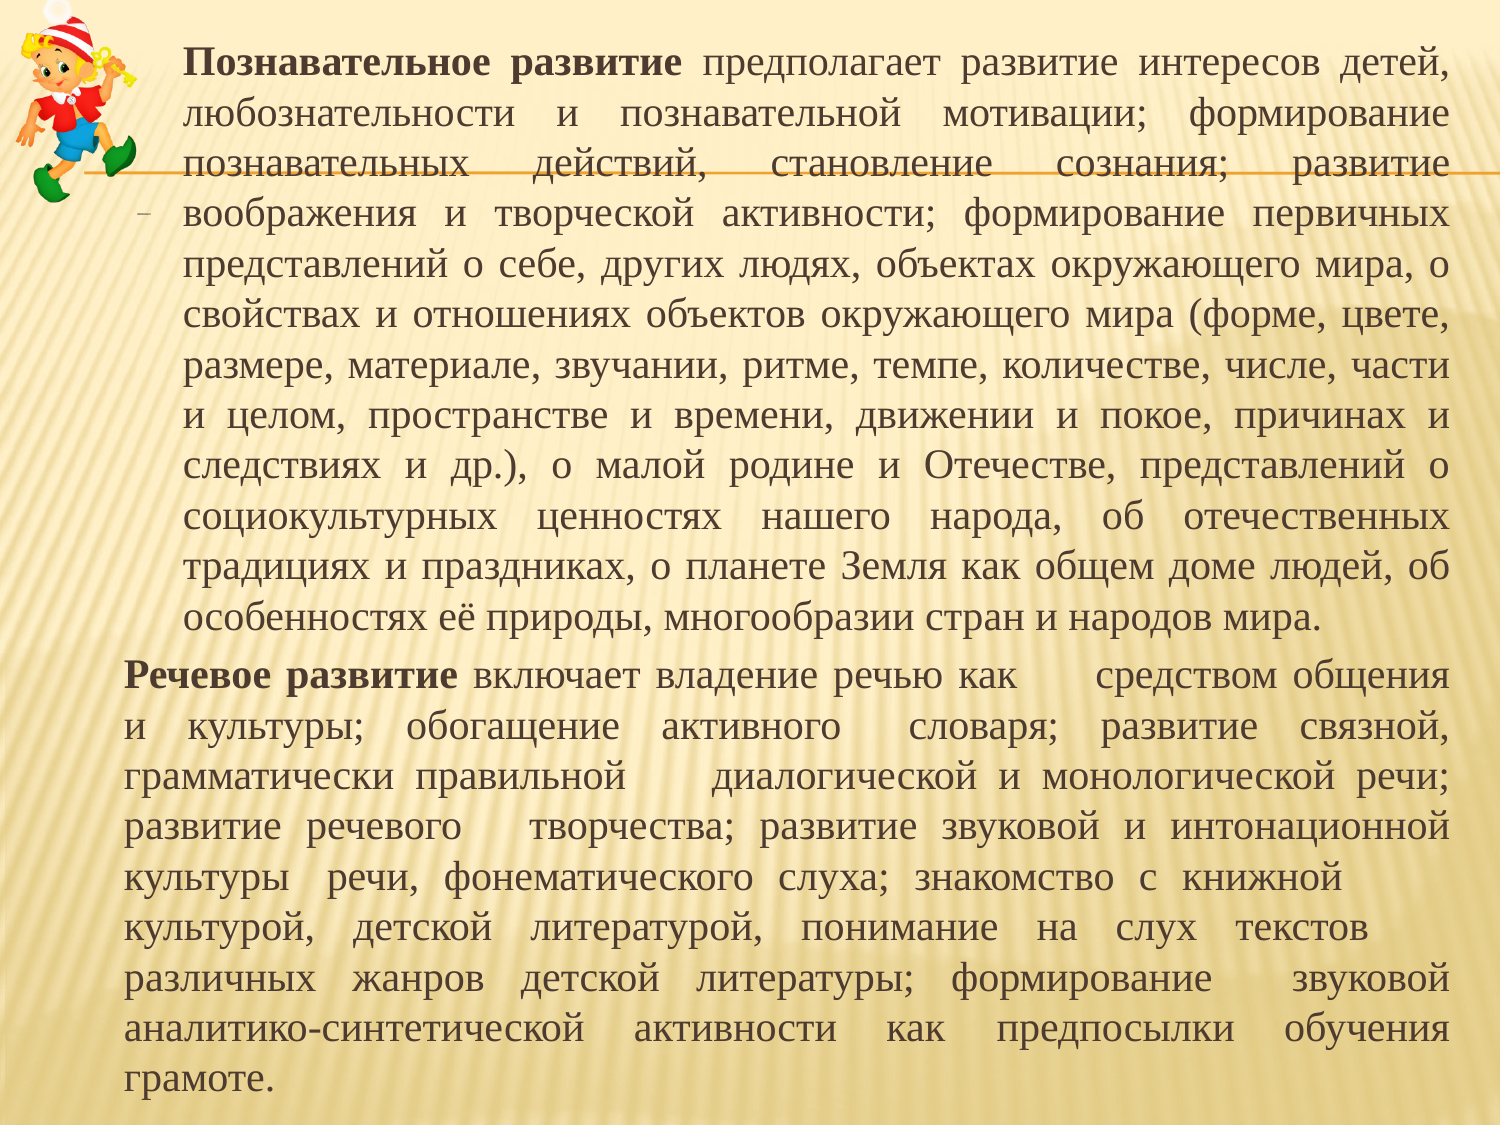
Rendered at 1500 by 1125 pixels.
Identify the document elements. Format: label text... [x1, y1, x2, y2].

list Познавательное развитие предполагает развитие интересов детей, любознательности и познавательной мотивации; формирование познавательных действий, становление сознания; развитие воображения и творческой активности; формирование первичных представлений о себе, других людях, объектах окружающего мира, о свойствах и отношениях объектов окружающего мира (форме, цвете, размере, материале, звучании, ритме, темпе, количестве, числе, части и целом, пространстве и времени, движении и покое, причинах и следствиях и др.), о малой родине и Отечестве, представлений о социокультурных ценностях нашего народа, об отечественных традициях и праздниках, о планете Земля как общем доме людей, об особенностях её природы, многообразии стран и народов мира. Речевое развитие включает владение речью как средством общения и культуры; обогащение активного словаря; развитие связной, грамматически правильной диалогической и монологической речи; развитие речевого творчества; развитие звуковой и интонационной культуры речи, фонематического слуха; знакомство с книжной культурой, детской литературой, понимание на слух текстов различных жанров детской литературы; формирование звуковой аналитико-синтетической активности как предпосылки обучения грамоте. [58, 23, 1465, 1125]
picture [0, 0, 152, 215]
